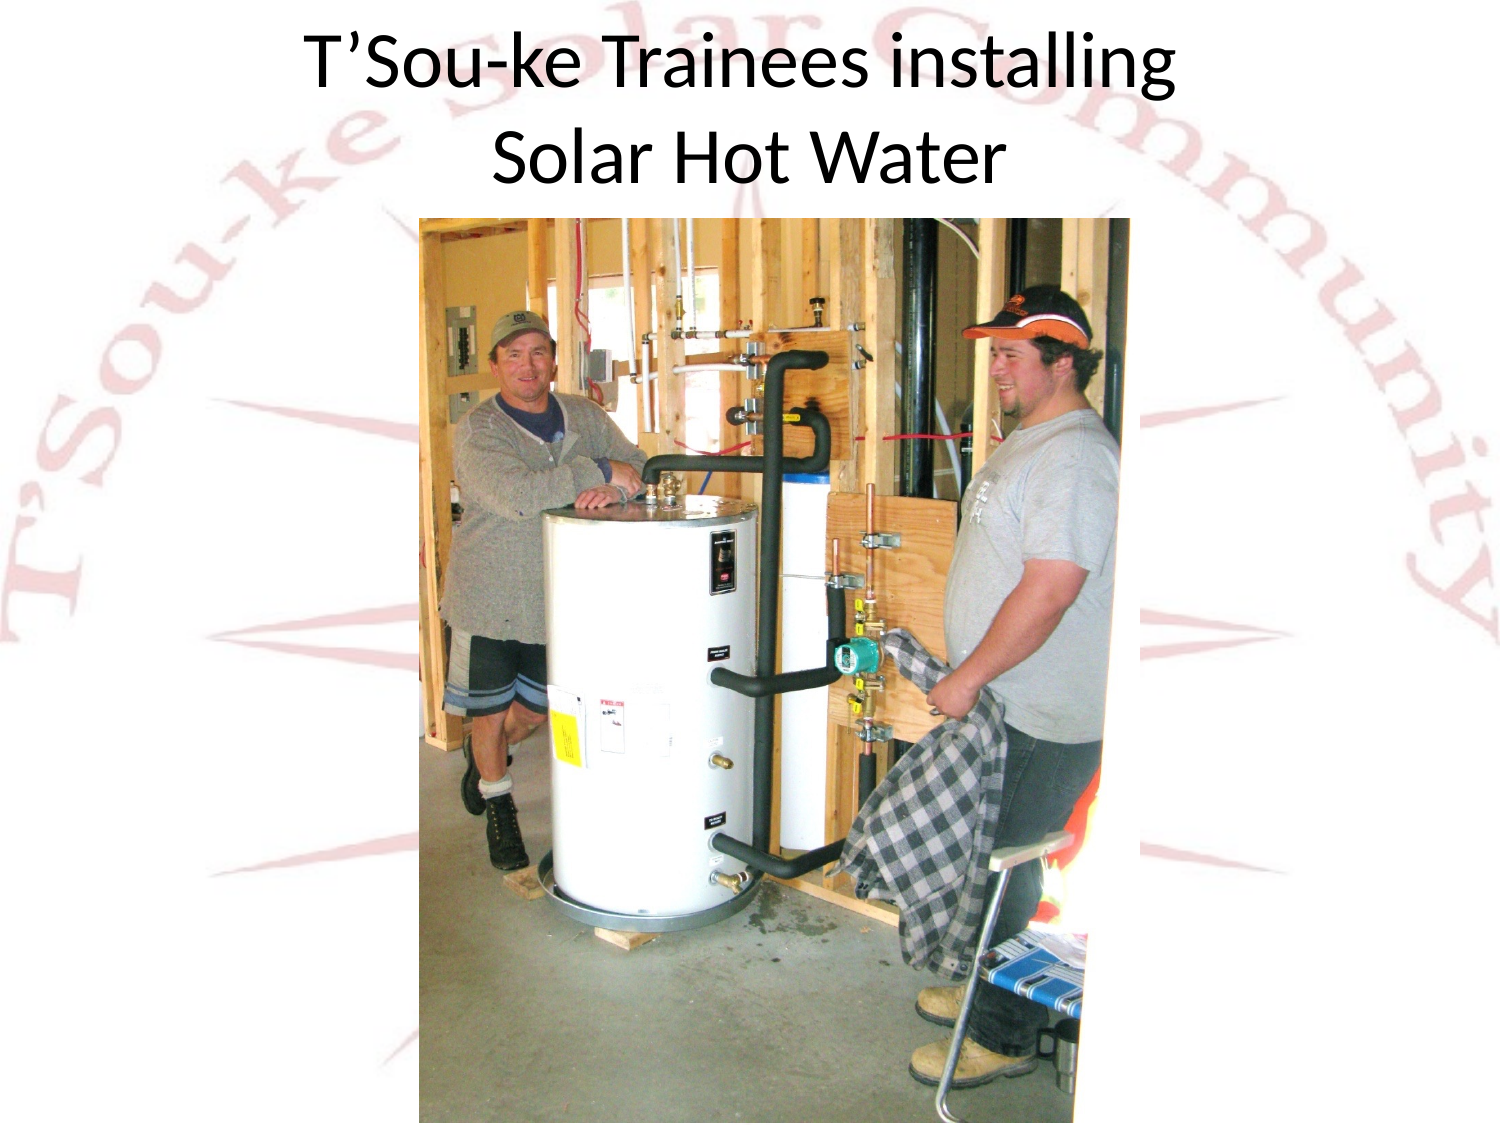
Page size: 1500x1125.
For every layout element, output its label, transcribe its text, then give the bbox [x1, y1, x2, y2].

title T’Sou-ke Trainees installing Solar Hot Water [74, 0, 1426, 209]
picture [0, 0, 1500, 1125]
